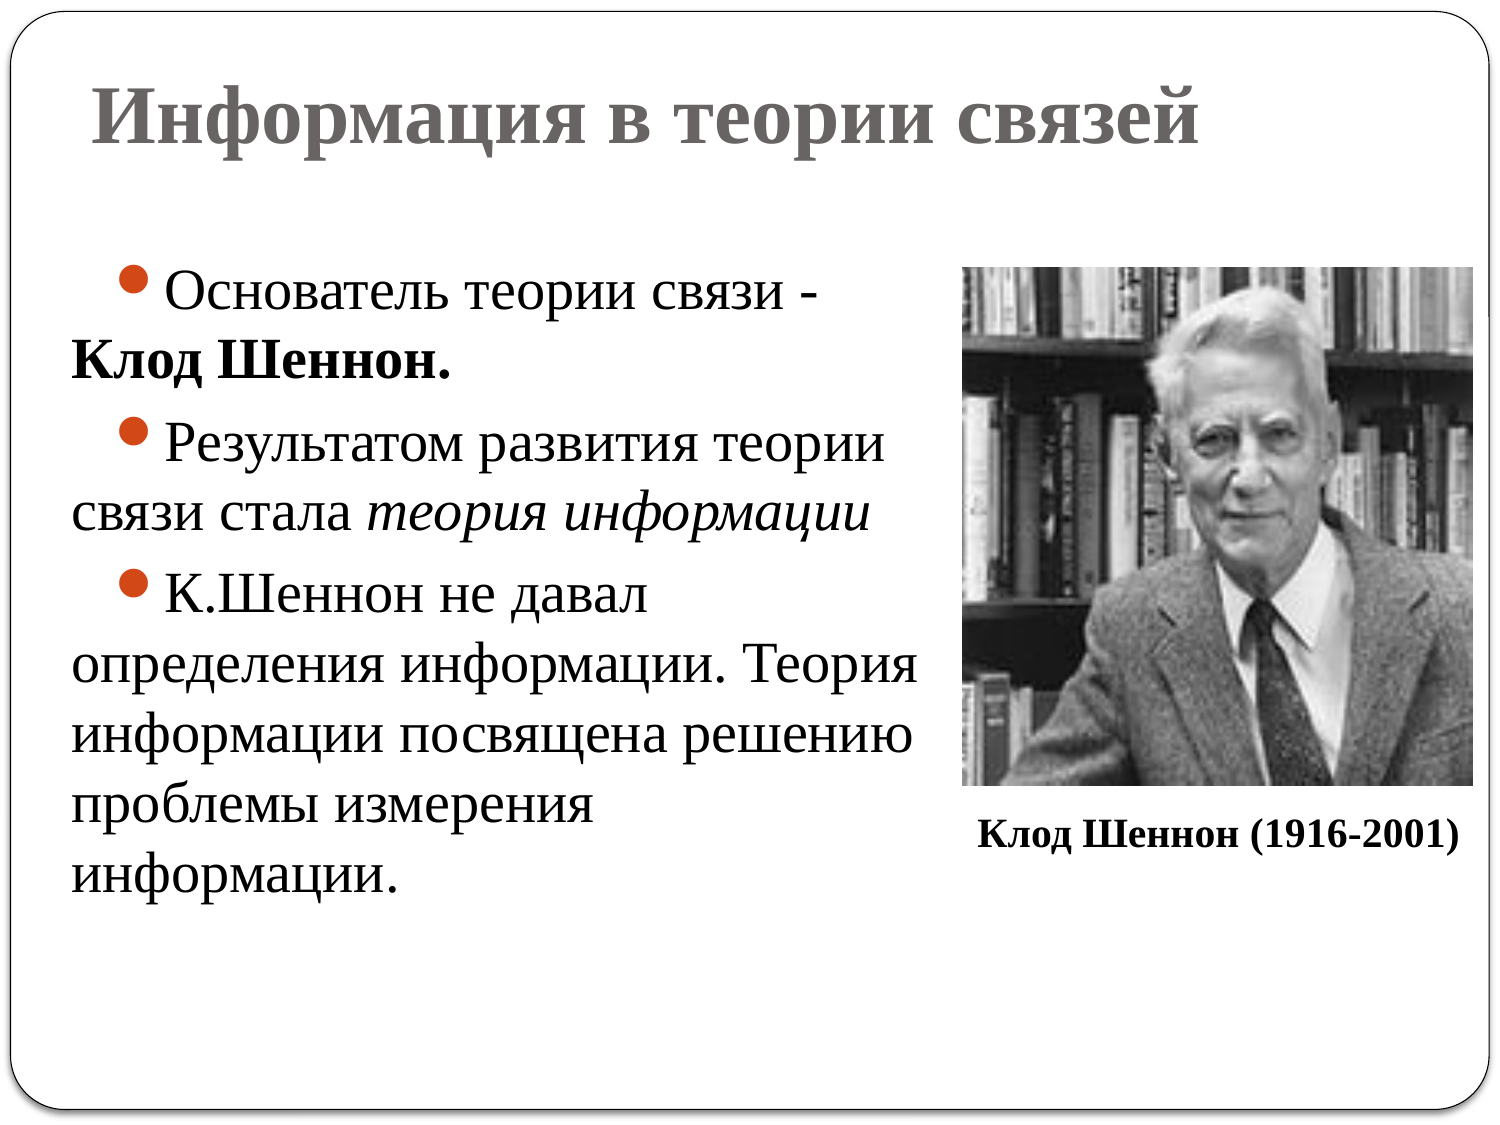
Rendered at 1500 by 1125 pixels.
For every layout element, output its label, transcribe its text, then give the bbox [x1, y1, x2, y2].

text_box Клод Шеннон (1916-2001) [962, 798, 1500, 864]
title Информация в теории связей [76, 30, 1352, 176]
picture [962, 266, 1473, 787]
list Основатель теории связи - Клод Шеннон. Результатом развития теории связи стала теория информации К.Шеннон не давал определения информации. Теория информации посвящена решению проблемы измерения информации. [41, 243, 951, 994]
